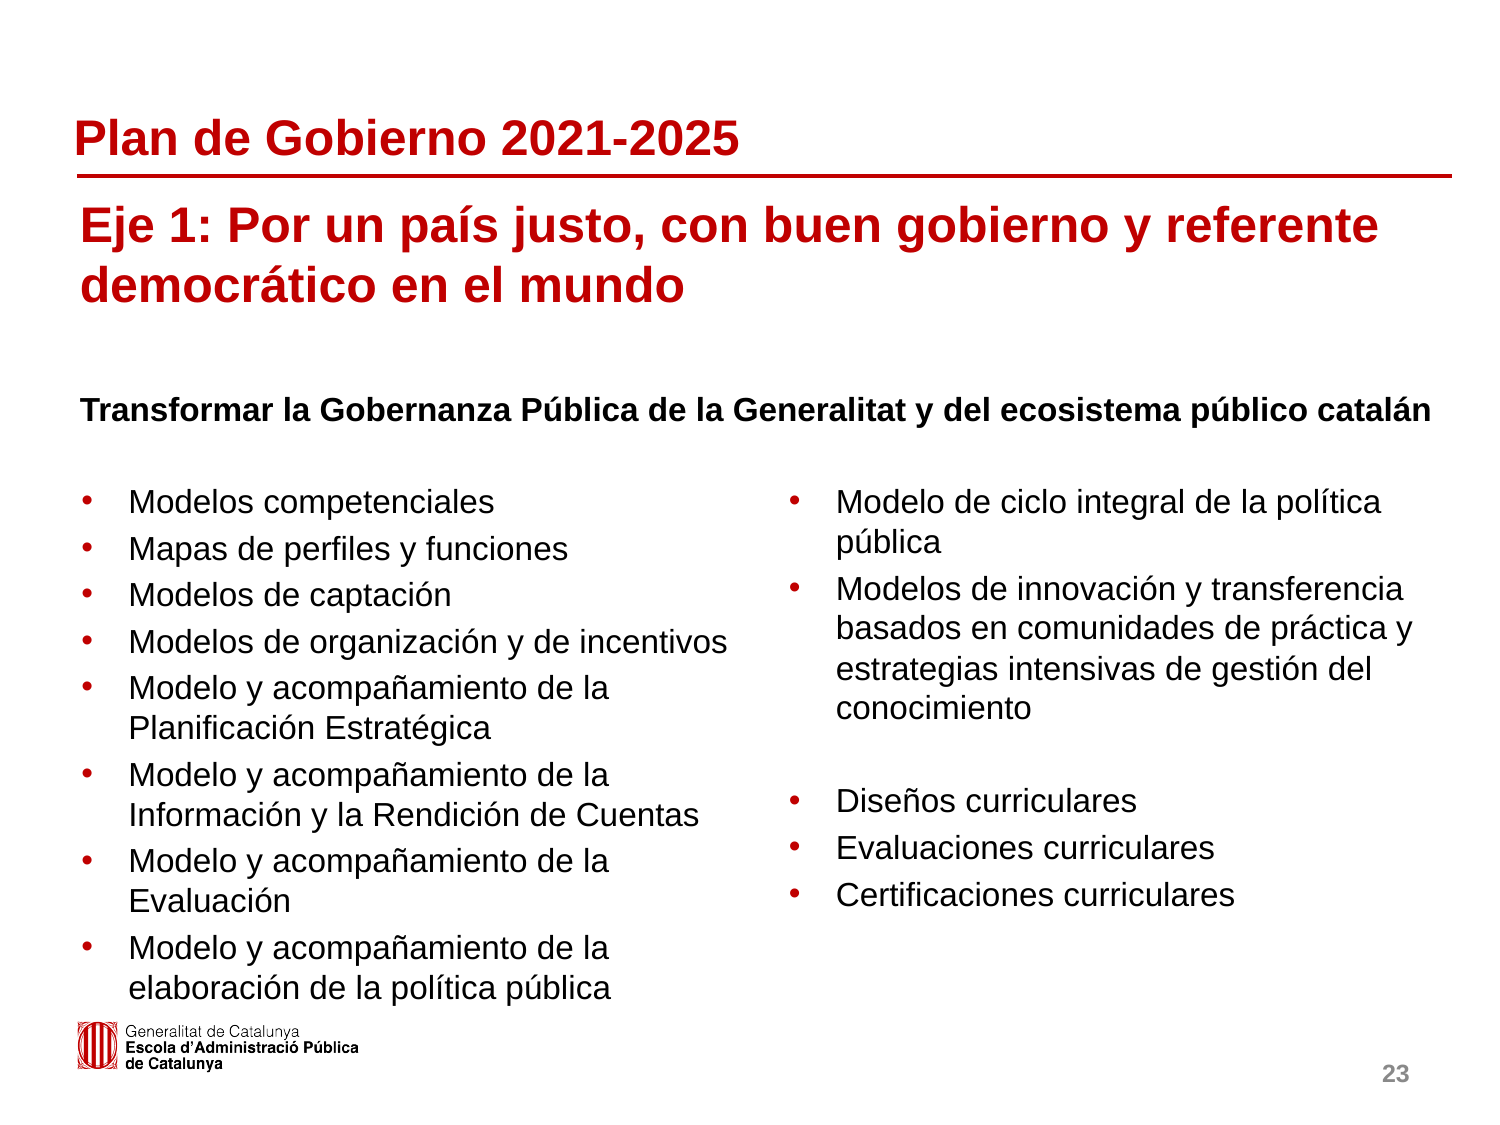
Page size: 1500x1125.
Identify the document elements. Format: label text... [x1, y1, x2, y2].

picture [74, 1021, 360, 1073]
title Plan de Gobierno 2021-2025 [58, 94, 1465, 178]
text_box Modelo de ciclo integral de la política pública Modelos de innovación y transferencia basados en comunidades de práctica y estrategias intensivas de gestión del conocimiento Diseños curriculares Evaluaciones curriculares Certificaciones curriculares [773, 472, 1448, 995]
slide_number 23 [1074, 1042, 1425, 1103]
text_box Modelos competenciales Mapas de perfiles y funciones Modelos de captación Modelos de organización y de incentivos Modelo y acompañamiento de la Planificación Estratégica Modelo y acompañamiento de la Información y la Rendición de Cuentas Modelo y acompañamiento de la Evaluación Modelo y acompañamiento de la elaboración de la política pública [66, 472, 773, 995]
list Eje 1: Por un país justo, con buen gobierno y referente democrático en el mundo Transformar la Gobernanza Pública de la Generalitat y del ecosistema público catalán [64, 184, 1454, 466]
